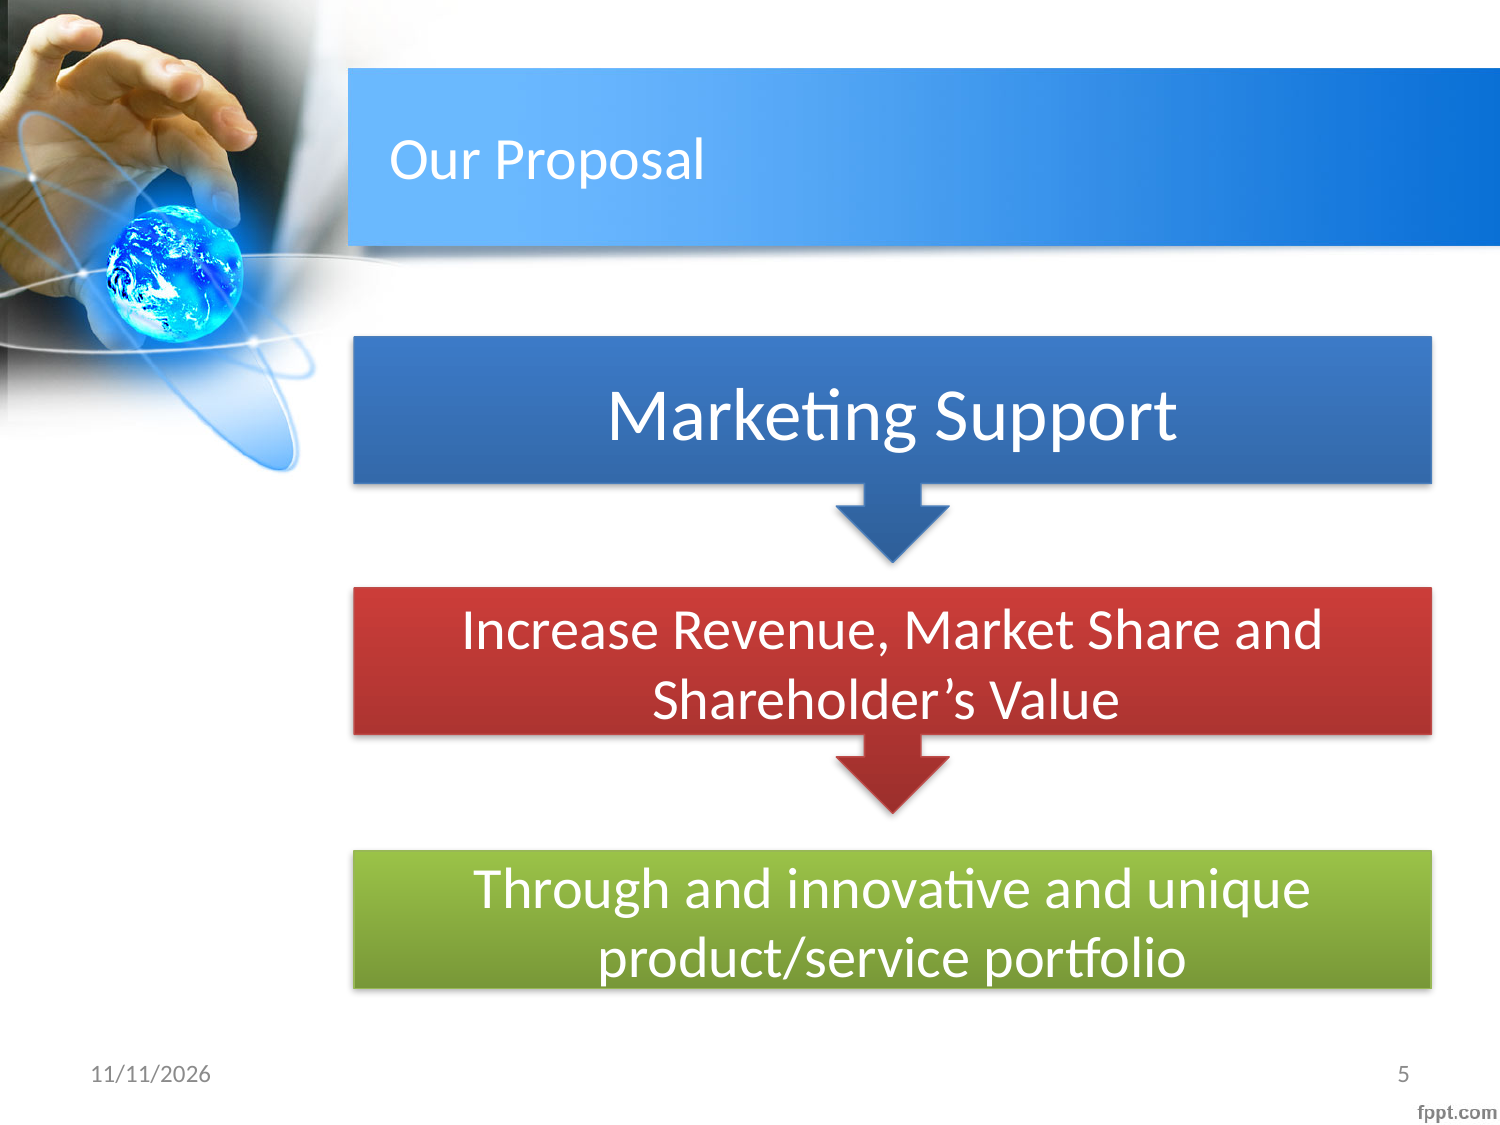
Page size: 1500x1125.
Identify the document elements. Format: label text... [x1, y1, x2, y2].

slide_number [75, 1042, 425, 1103]
text_box Marketing Support [353, 336, 1433, 563]
picture [0, 0, 1500, 1125]
slide_number 5 [1074, 1042, 1425, 1103]
text_box Through and innovative and unique product/service portfolio [353, 850, 1432, 989]
text_box Increase Revenue, Market Share and Shareholder’s Value [353, 587, 1433, 814]
title Our Proposal [374, 111, 1399, 199]
